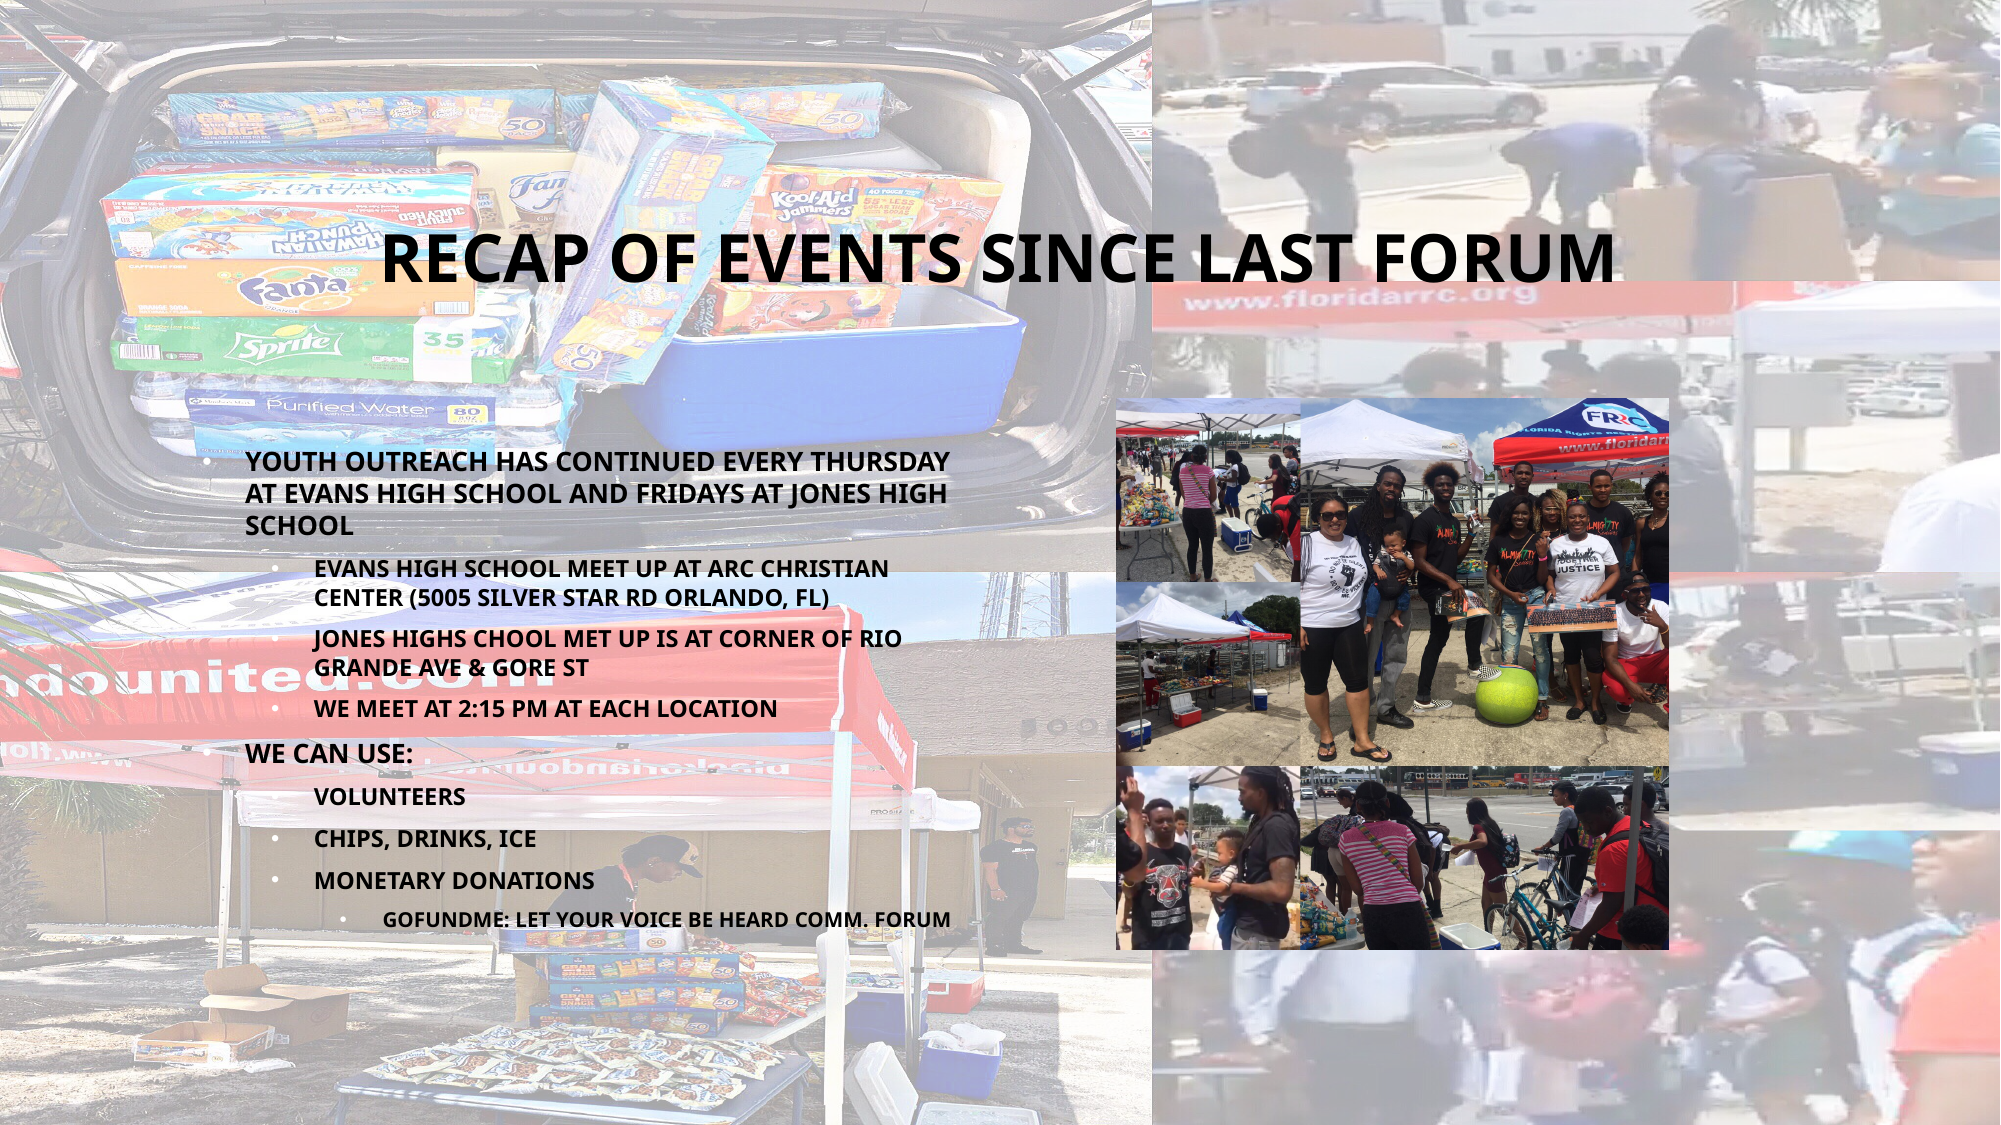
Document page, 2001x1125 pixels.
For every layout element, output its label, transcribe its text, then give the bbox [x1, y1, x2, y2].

list Youth outreach has continued every Thursday at evans high school and Fridays at jones high school Evans high school meet up at arc Christian center (5005 silver star rd Orlando, fl) Jones highs chool met up is at corner of rio grande ave & gore st We meet at 2:15 pm at each location We can use: Volunteers Chips, drinks, ice Monetary donations Gofundme: let your voice be heard comm. forum [187, 437, 988, 950]
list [1116, 397, 1669, 951]
title RECAP OF EVENTS SINCE LAST FORUM [187, 99, 1813, 413]
